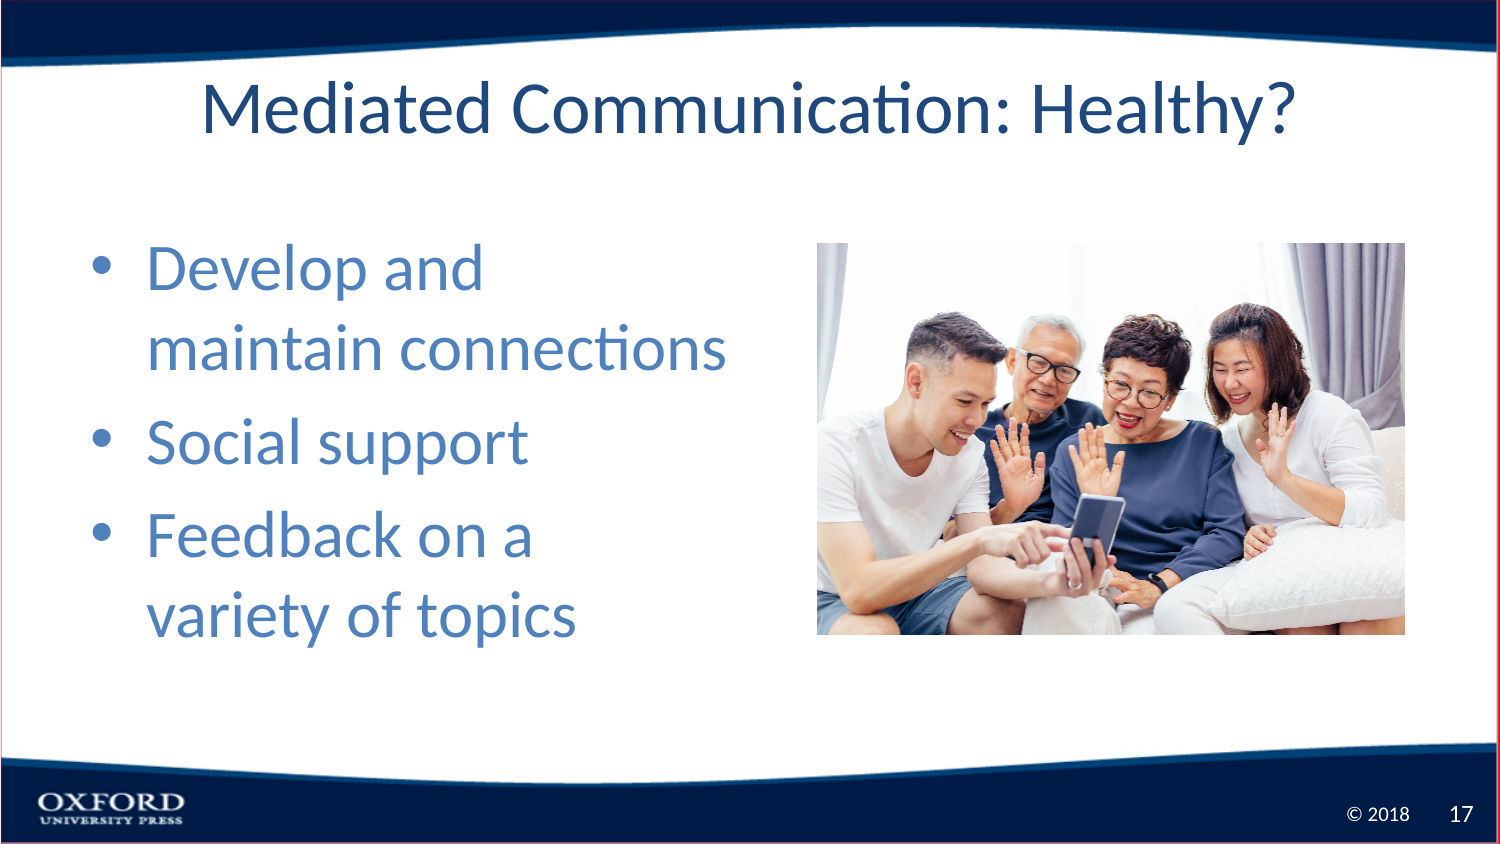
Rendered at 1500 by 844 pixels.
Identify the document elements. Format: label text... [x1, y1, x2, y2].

list Develop and maintain connections Social support Feedback on a variety of topics [75, 216, 750, 711]
title Mediated Communication: Healthy? [75, 33, 1425, 175]
picture [0, 0, 1500, 844]
